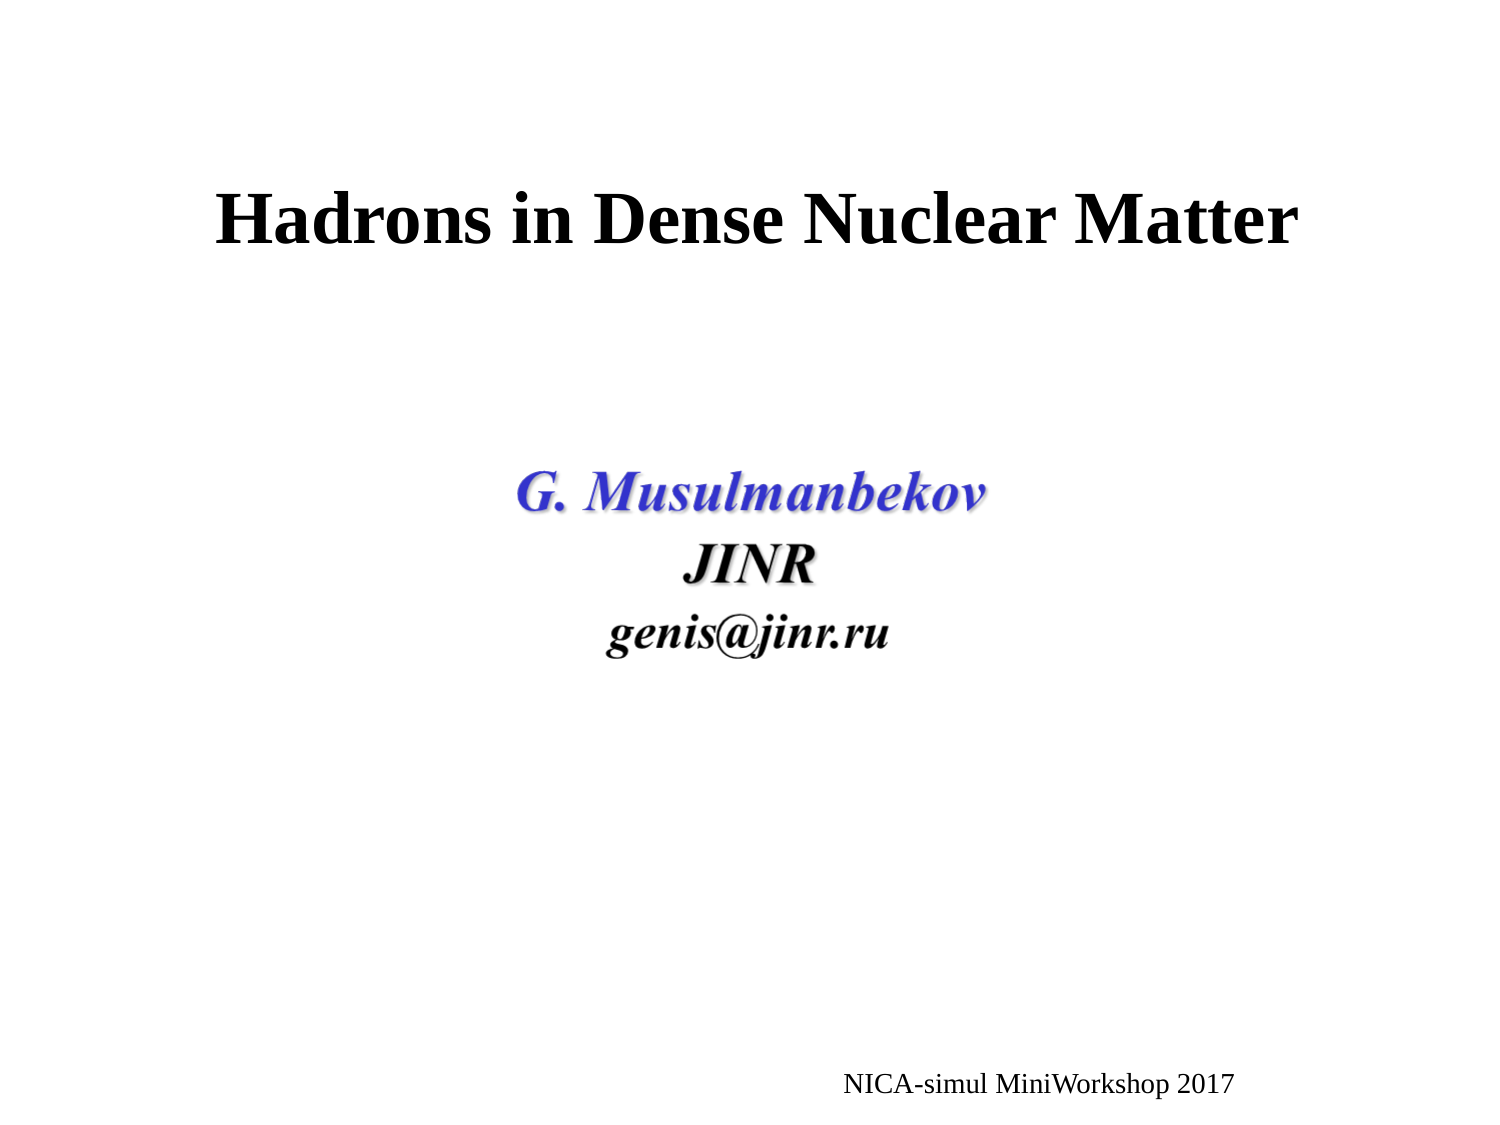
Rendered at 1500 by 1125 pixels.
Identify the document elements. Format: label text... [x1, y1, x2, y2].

text_box NICA-simul MiniWorkshop 2017 [620, 1035, 1459, 1100]
title Hadrons in Dense Nuclear Matter [52, 105, 1463, 362]
picture [118, 435, 1382, 691]
